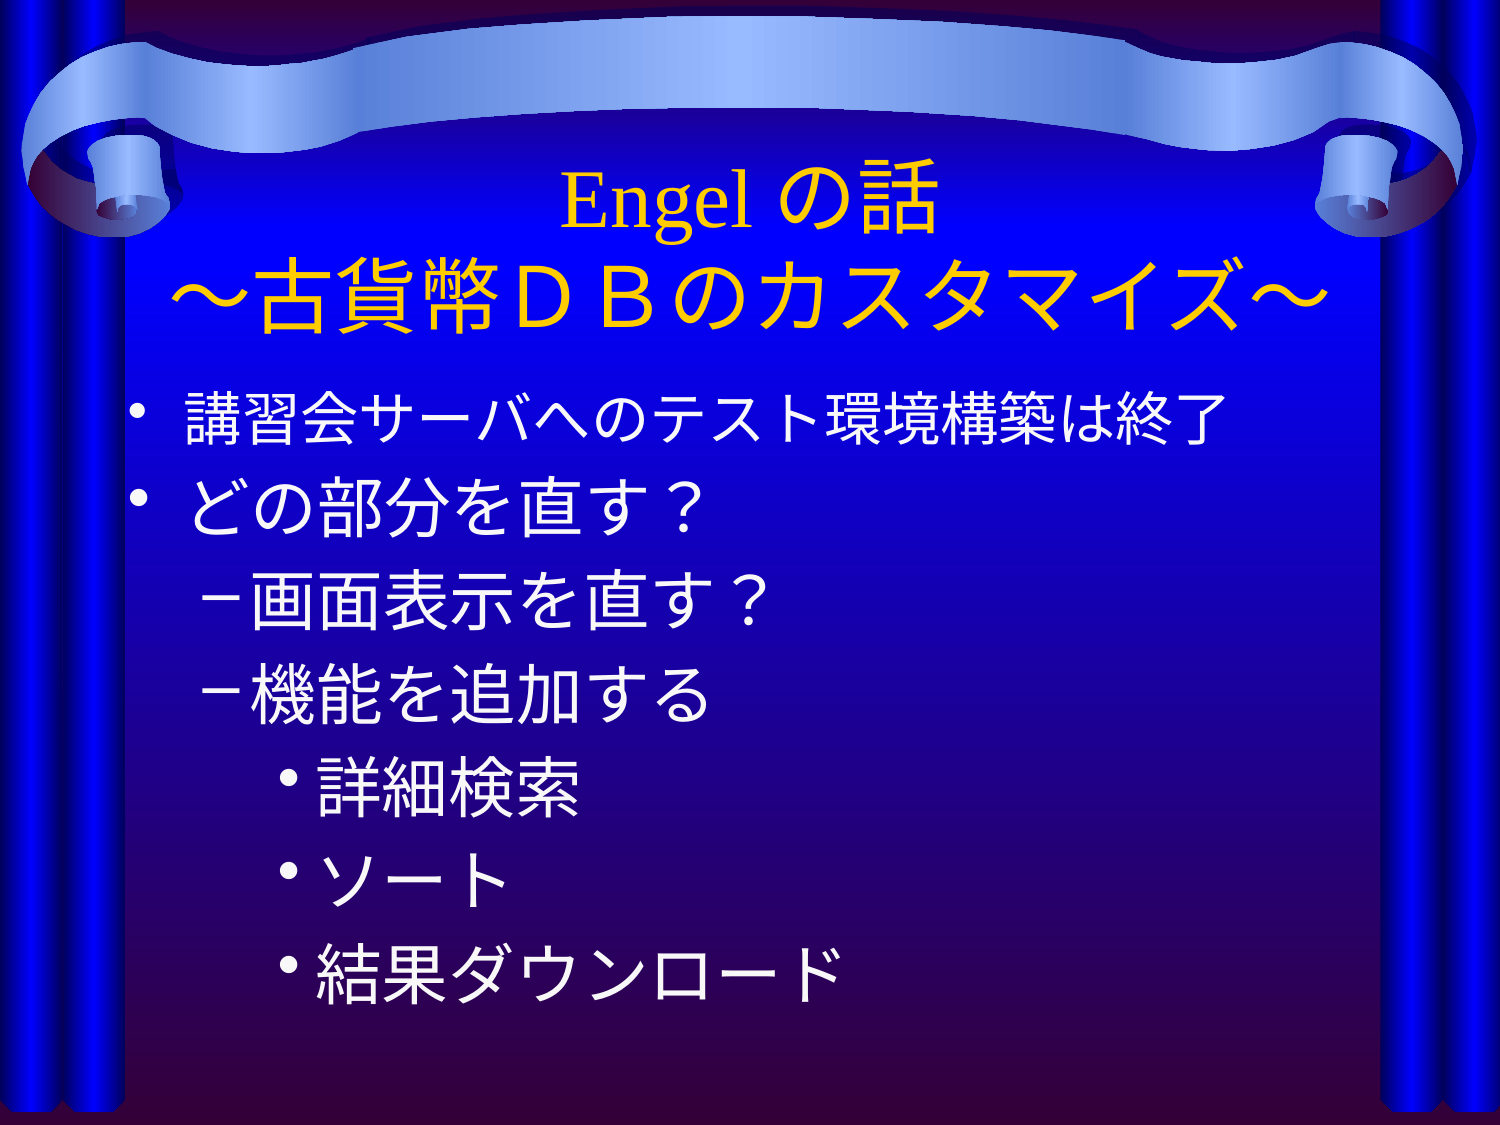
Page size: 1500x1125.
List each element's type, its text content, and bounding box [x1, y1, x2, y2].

list 講習会サーバへのテスト環境構築は終了 どの部分を直す？ 画面表示を直す？ 機能を追加する 詳細検索 ソート 結果ダウンロード [112, 375, 1388, 1050]
title Engelの話 ～古貨幣ＤＢのカスタマイズ～ [112, 149, 1388, 338]
